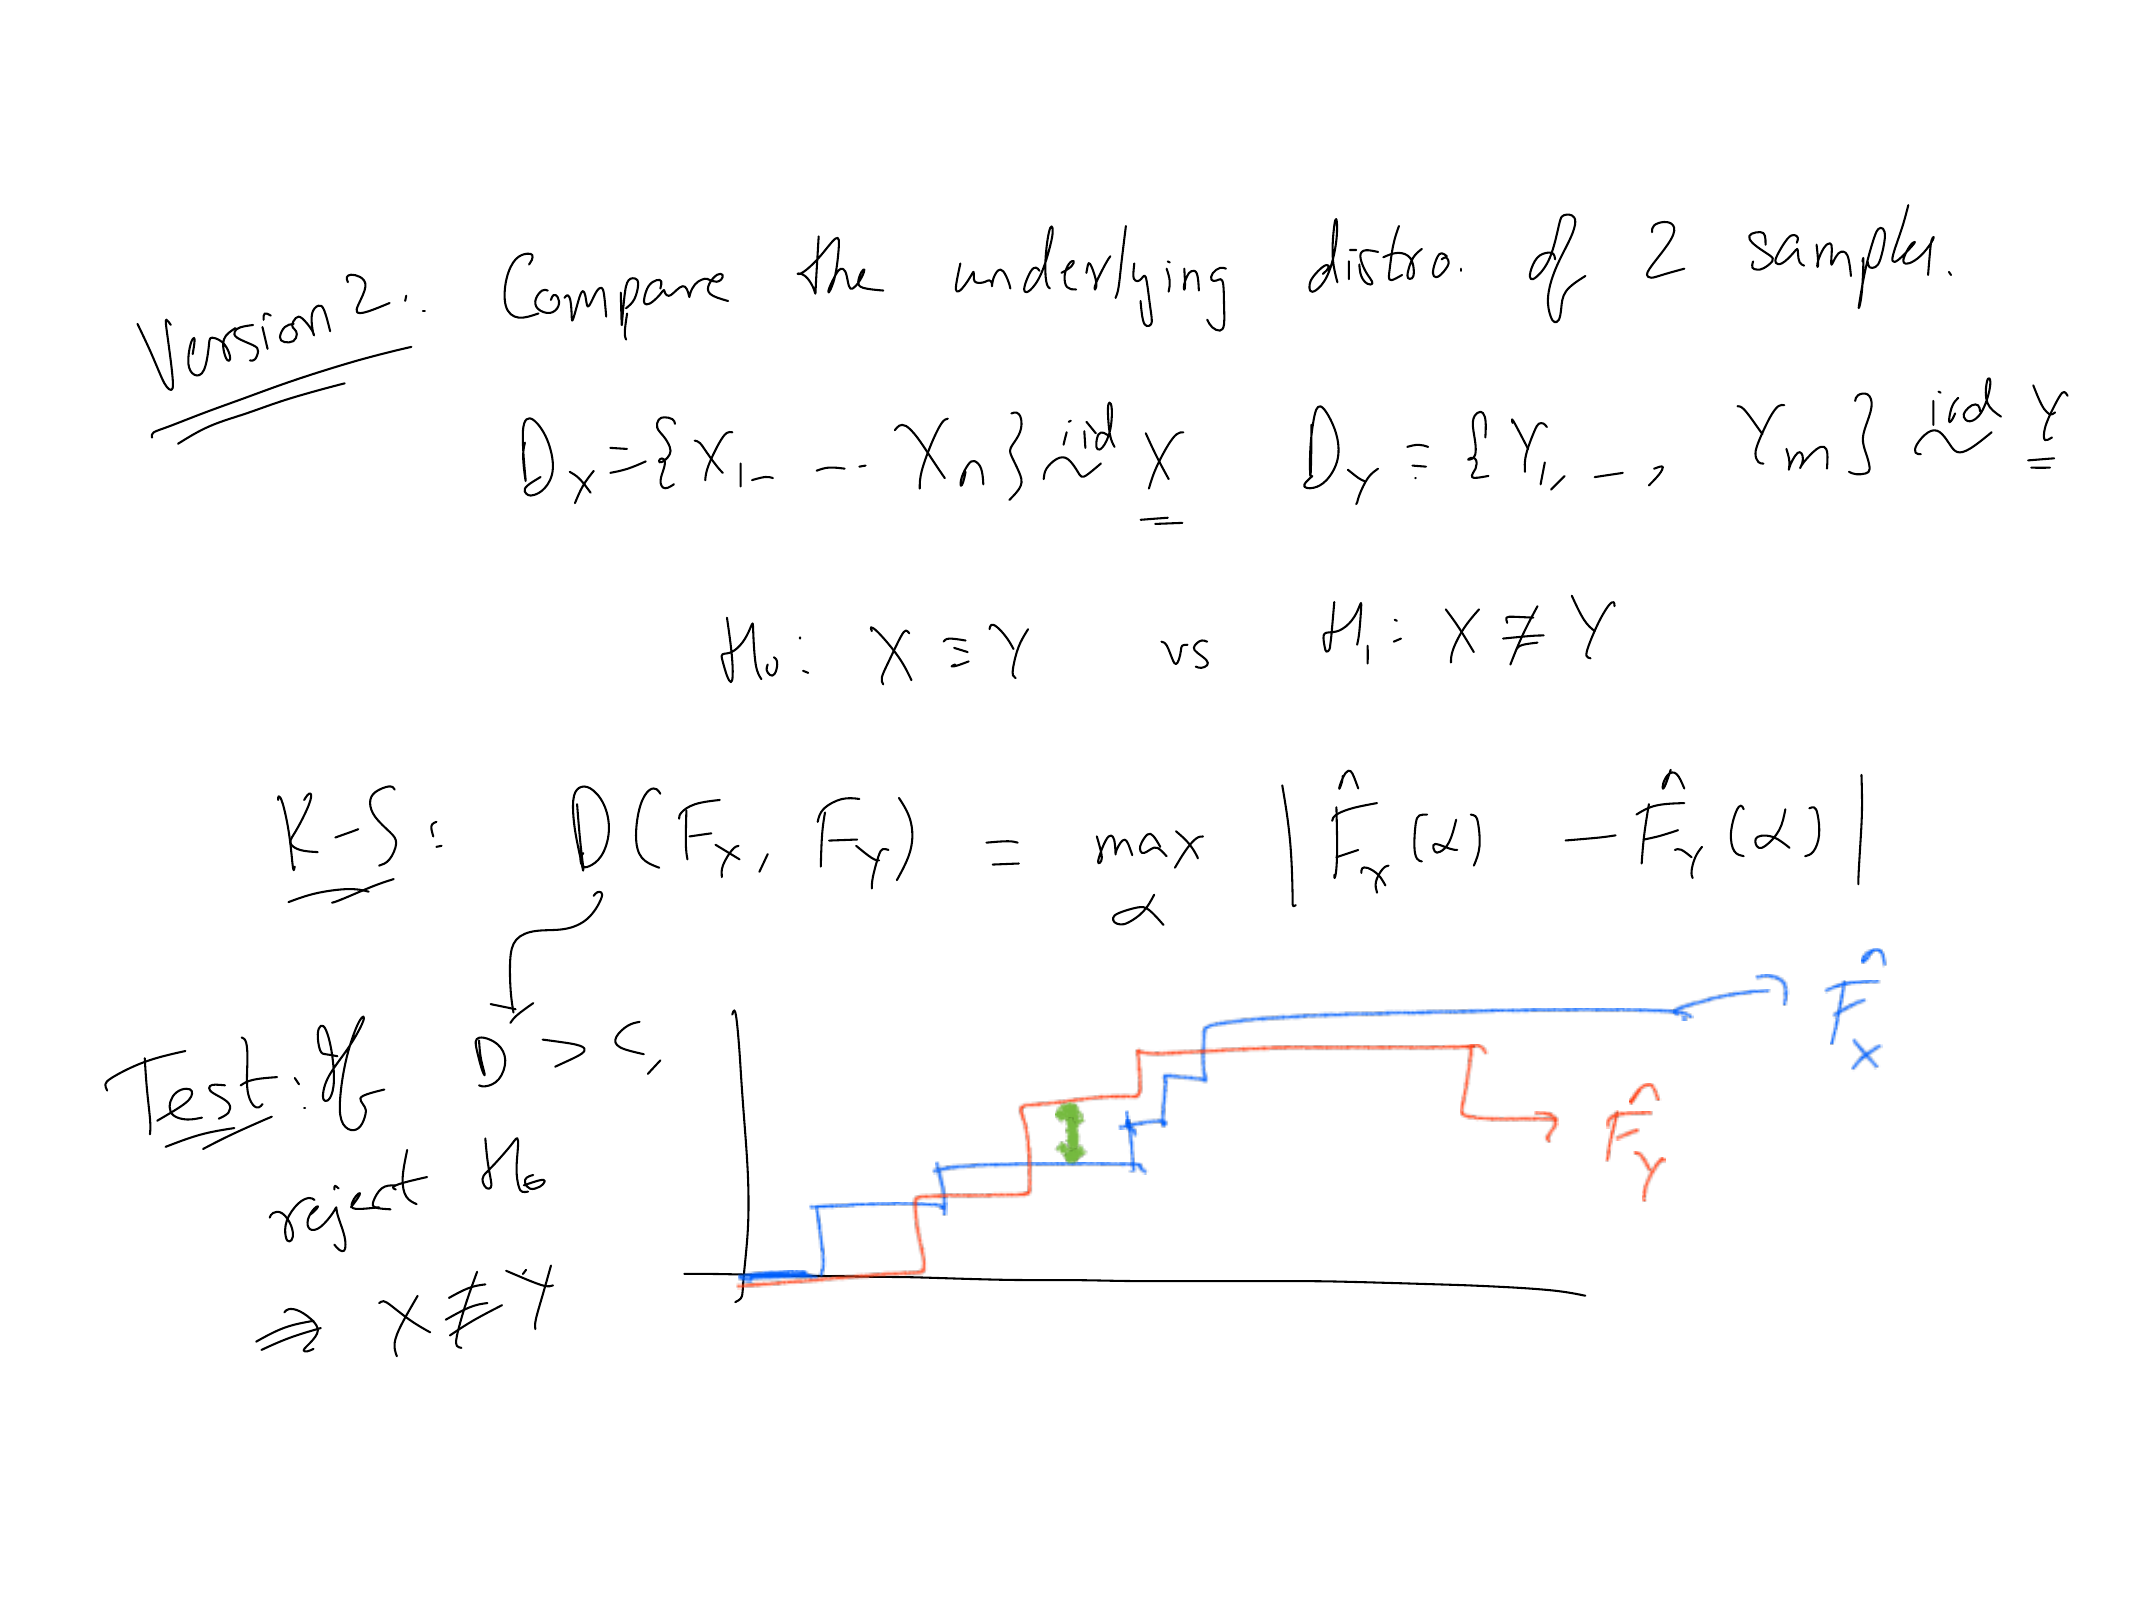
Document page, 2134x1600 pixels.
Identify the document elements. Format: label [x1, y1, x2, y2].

text_box [105, 204, 2068, 1357]
